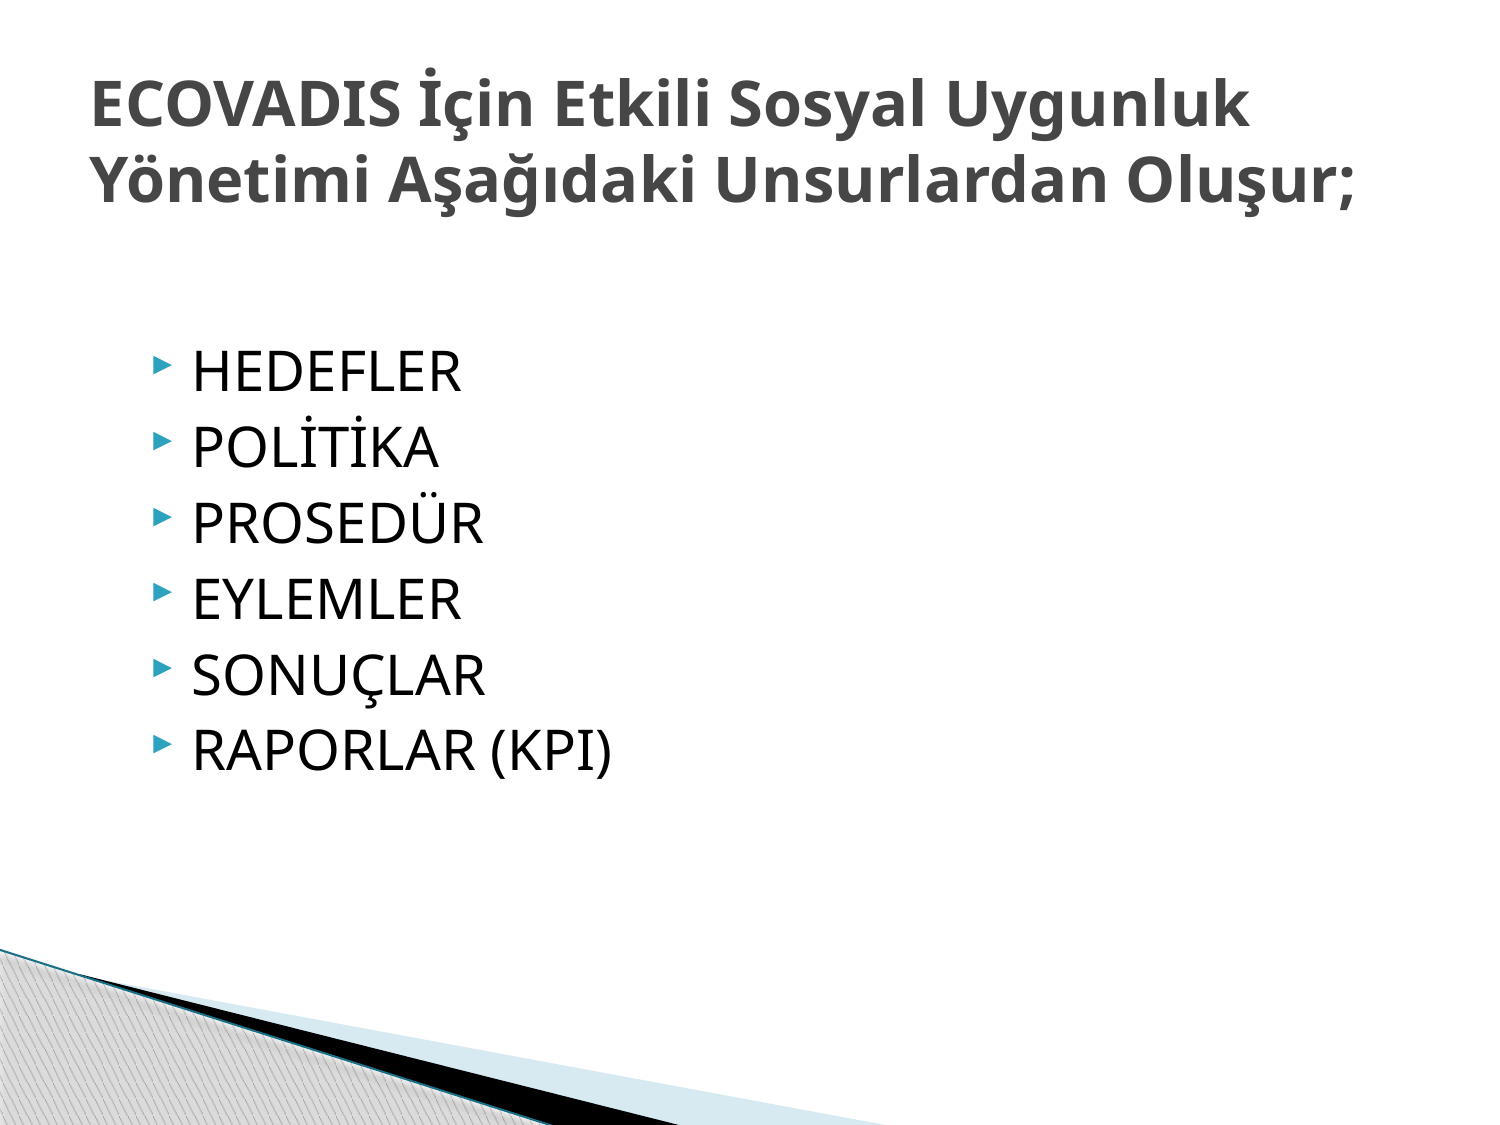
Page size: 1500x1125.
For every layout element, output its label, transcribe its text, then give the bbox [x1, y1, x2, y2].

list HEDEFLER POLİTİKA PROSEDÜR EYLEMLER SONUÇLAR RAPORLAR (KPI) [117, 328, 1425, 986]
title ECOVADIS İçin Etkili Sosyal Uygunluk Yönetimi Aşağıdaki Unsurlardan Oluşur; [75, 45, 1425, 233]
